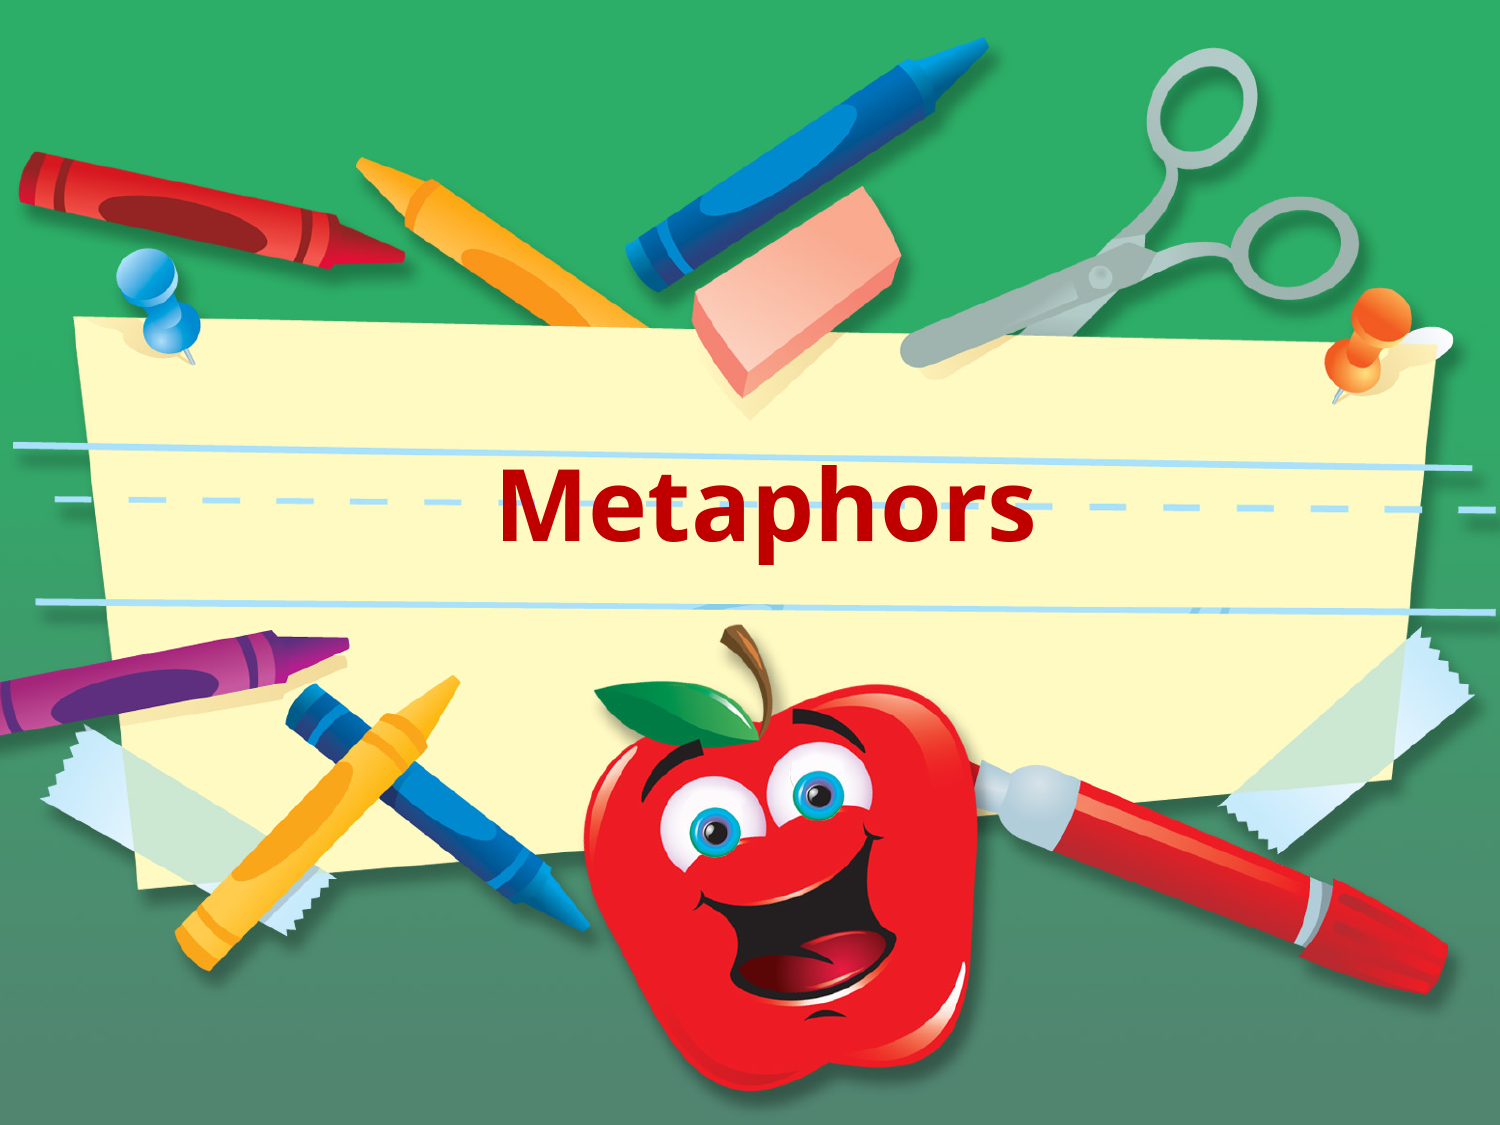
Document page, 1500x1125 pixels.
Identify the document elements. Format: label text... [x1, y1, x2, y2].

picture [0, 0, 1500, 1125]
title Metaphors [29, 455, 1500, 548]
